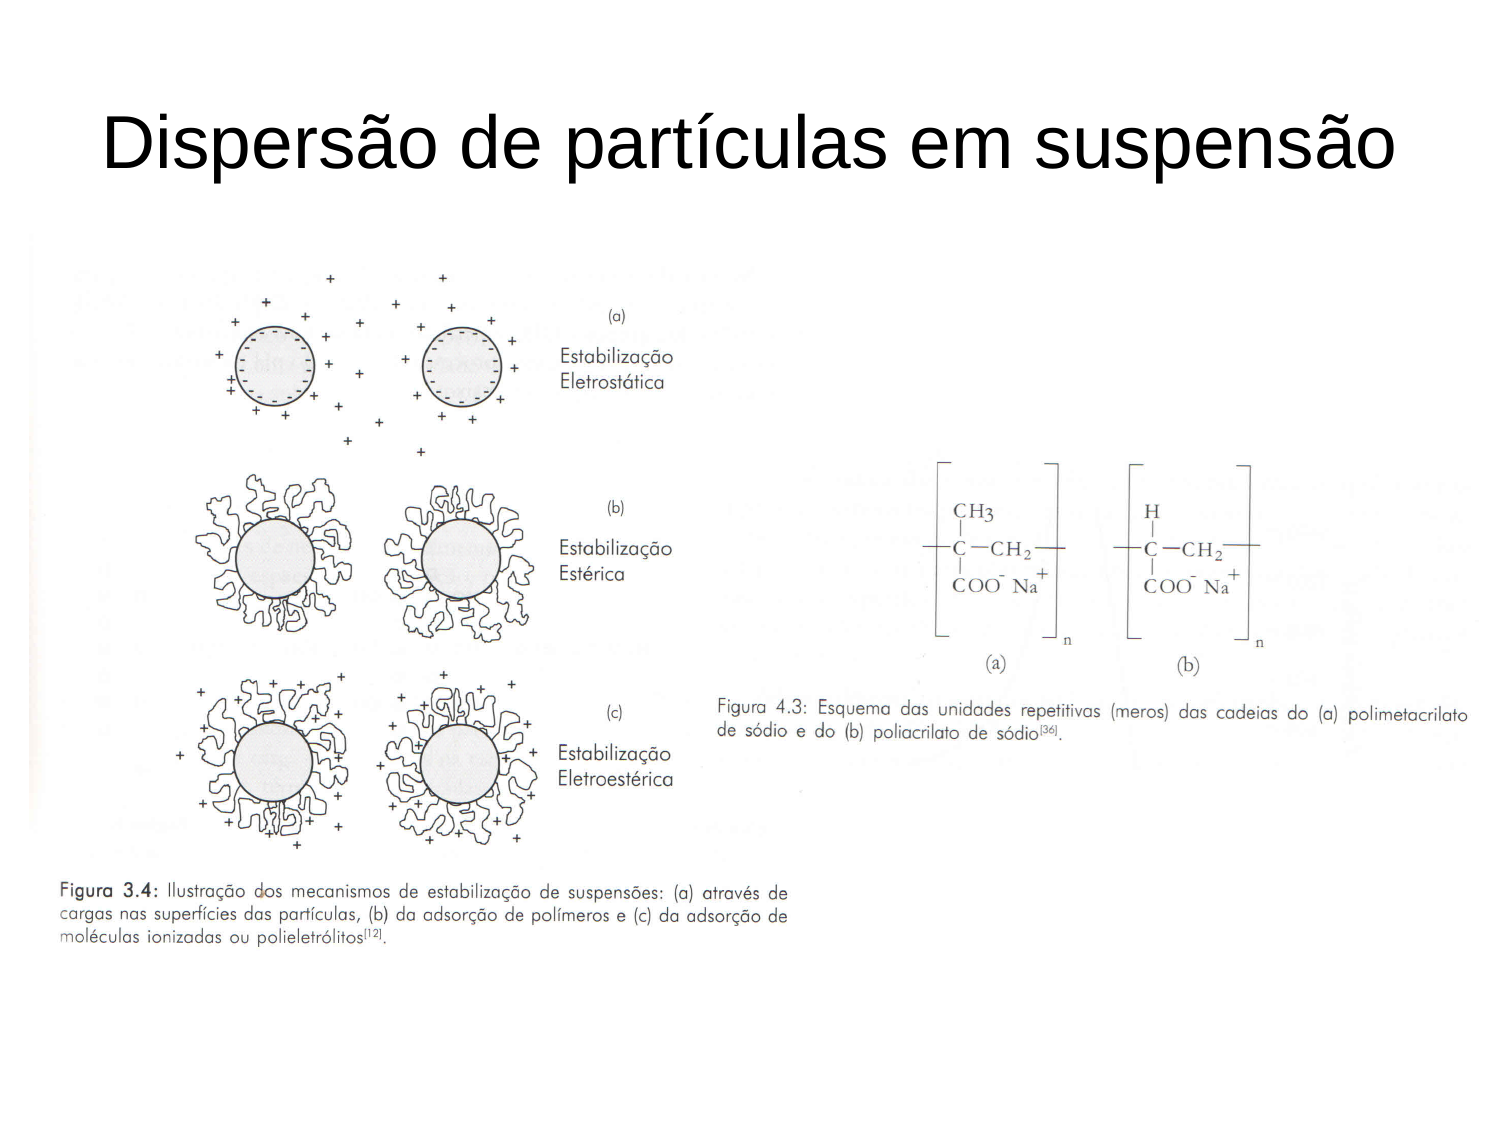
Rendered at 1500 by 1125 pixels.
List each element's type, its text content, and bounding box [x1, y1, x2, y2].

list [689, 444, 1483, 770]
title Dispersão de partículas em suspensão [74, 44, 1426, 233]
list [29, 229, 823, 965]
